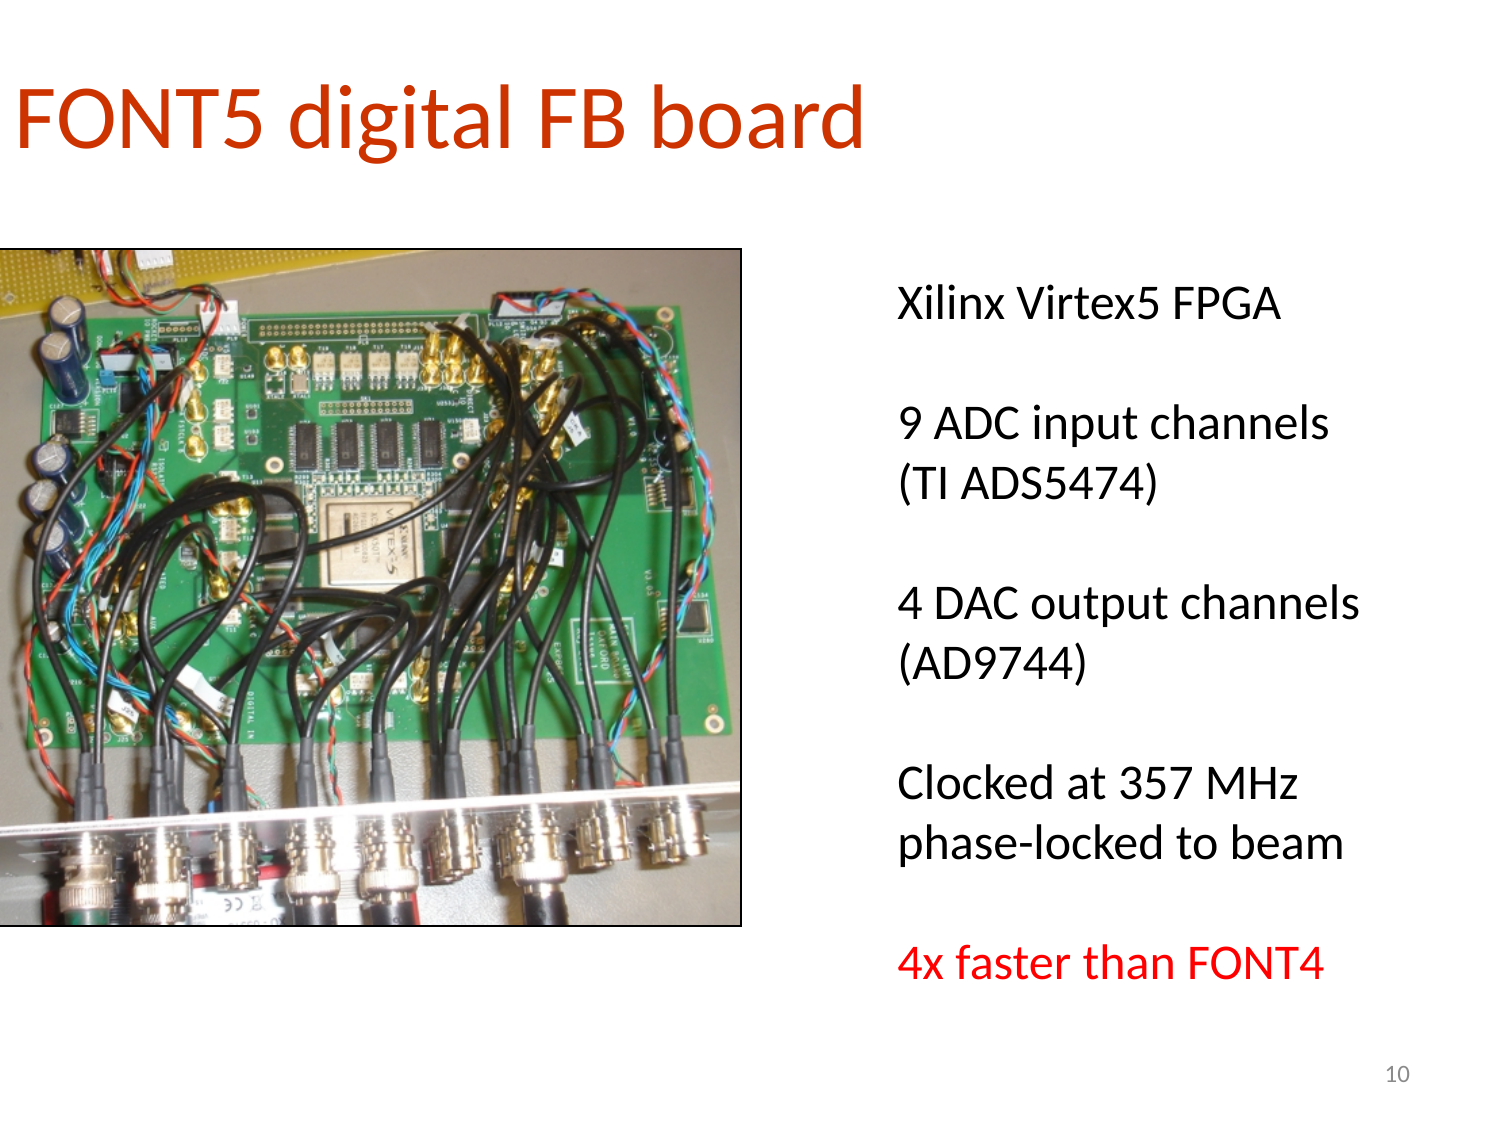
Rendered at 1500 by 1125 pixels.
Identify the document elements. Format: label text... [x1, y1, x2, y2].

picture [0, 249, 741, 926]
text_box Xilinx Virtex5 FPGA 9 ADC input channels (TI ADS5474) 4 DAC output channels (AD9744) Clocked at 357 MHz phase-locked to beam 4x faster than FONT4 [882, 262, 1387, 1058]
text_box FONT5 digital FB board [0, 50, 1500, 175]
slide_number 10 [1074, 1042, 1425, 1103]
